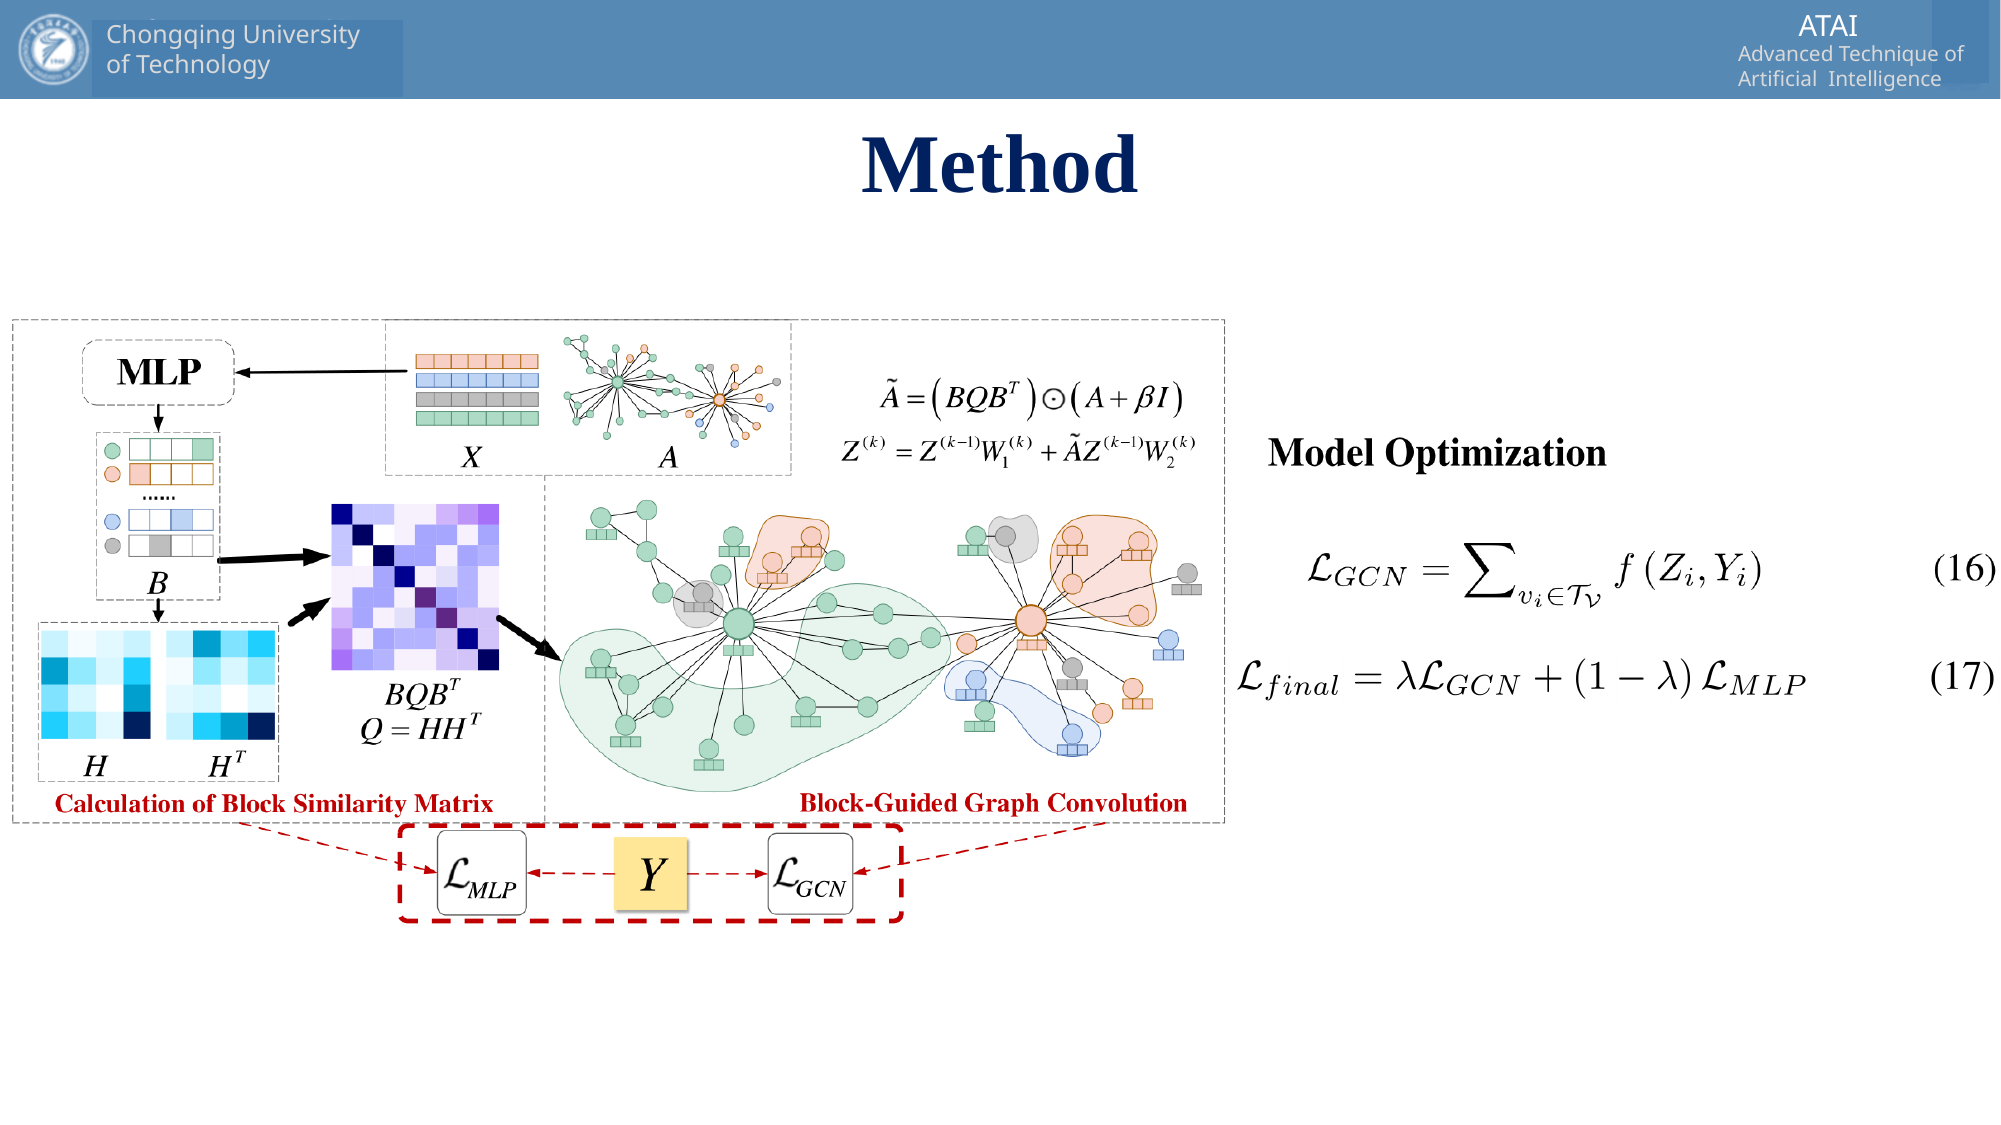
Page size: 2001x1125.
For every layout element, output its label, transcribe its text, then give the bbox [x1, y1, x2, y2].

text_box [401, 918, 902, 923]
picture [92, 20, 403, 97]
title Method [137, 126, 1863, 206]
picture [0, 306, 2000, 918]
picture [1932, 0, 1989, 83]
picture [1262, 430, 1616, 479]
picture [1298, 532, 1999, 615]
